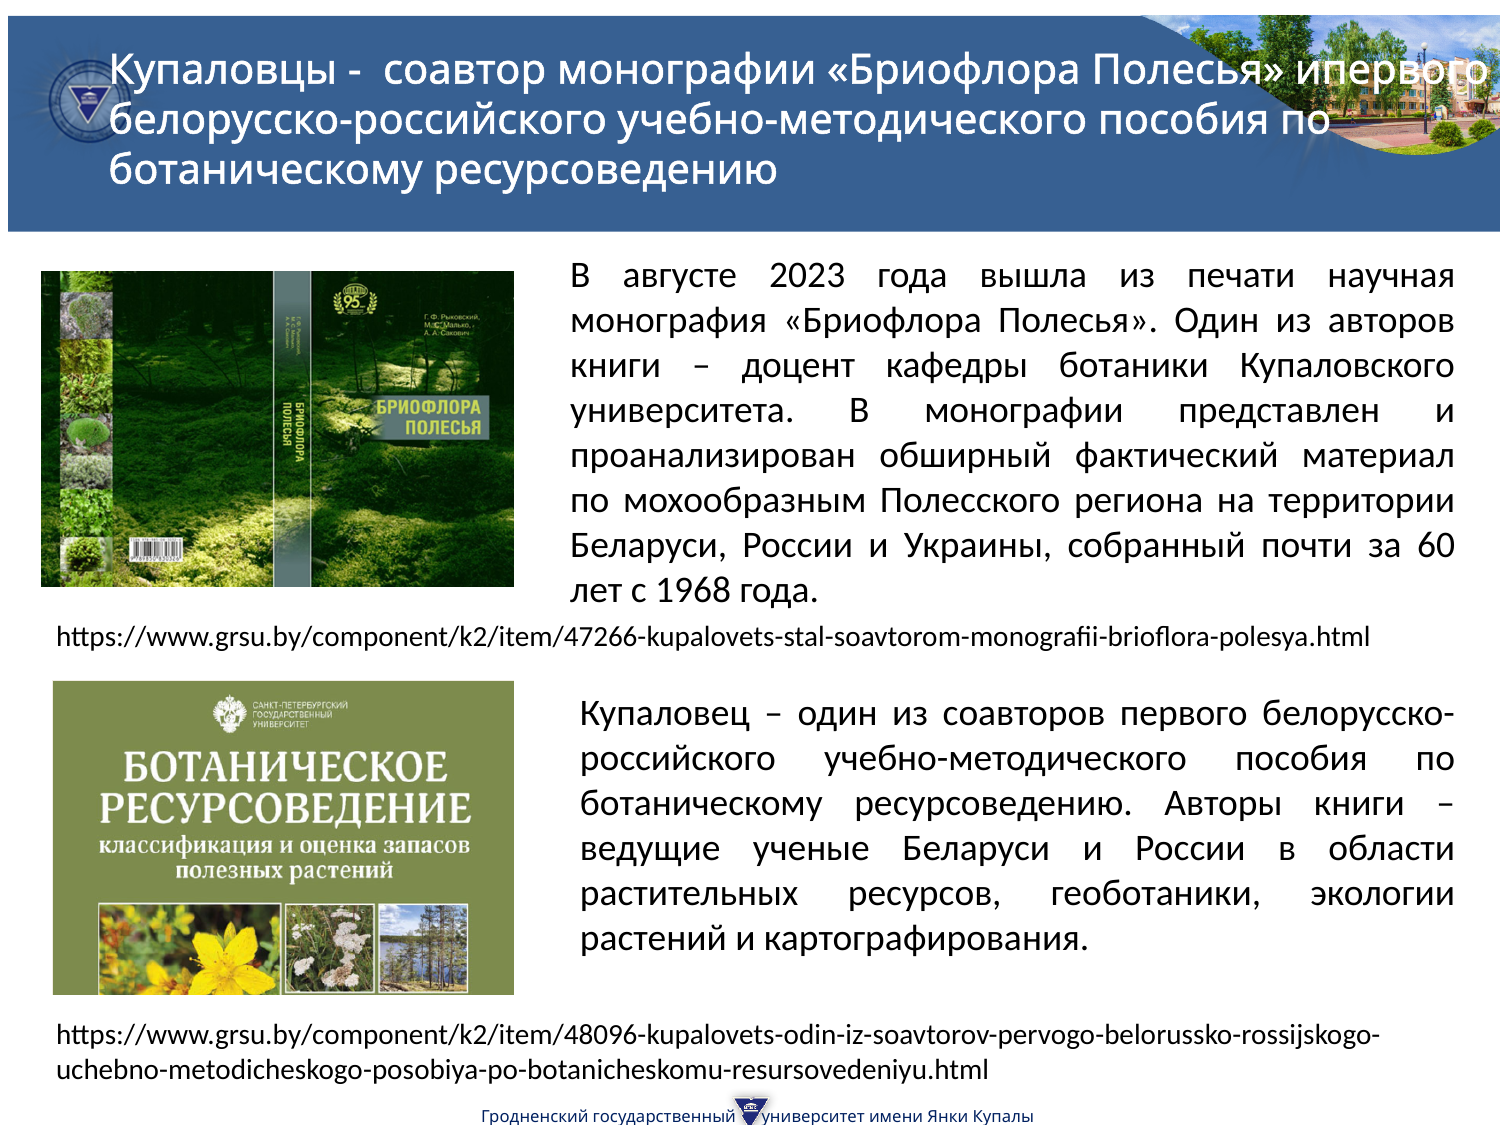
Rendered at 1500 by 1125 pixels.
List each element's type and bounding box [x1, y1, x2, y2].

picture [41, 270, 514, 587]
picture [52, 680, 514, 996]
picture [8, 34, 179, 169]
text_box [7, 15, 1500, 1125]
